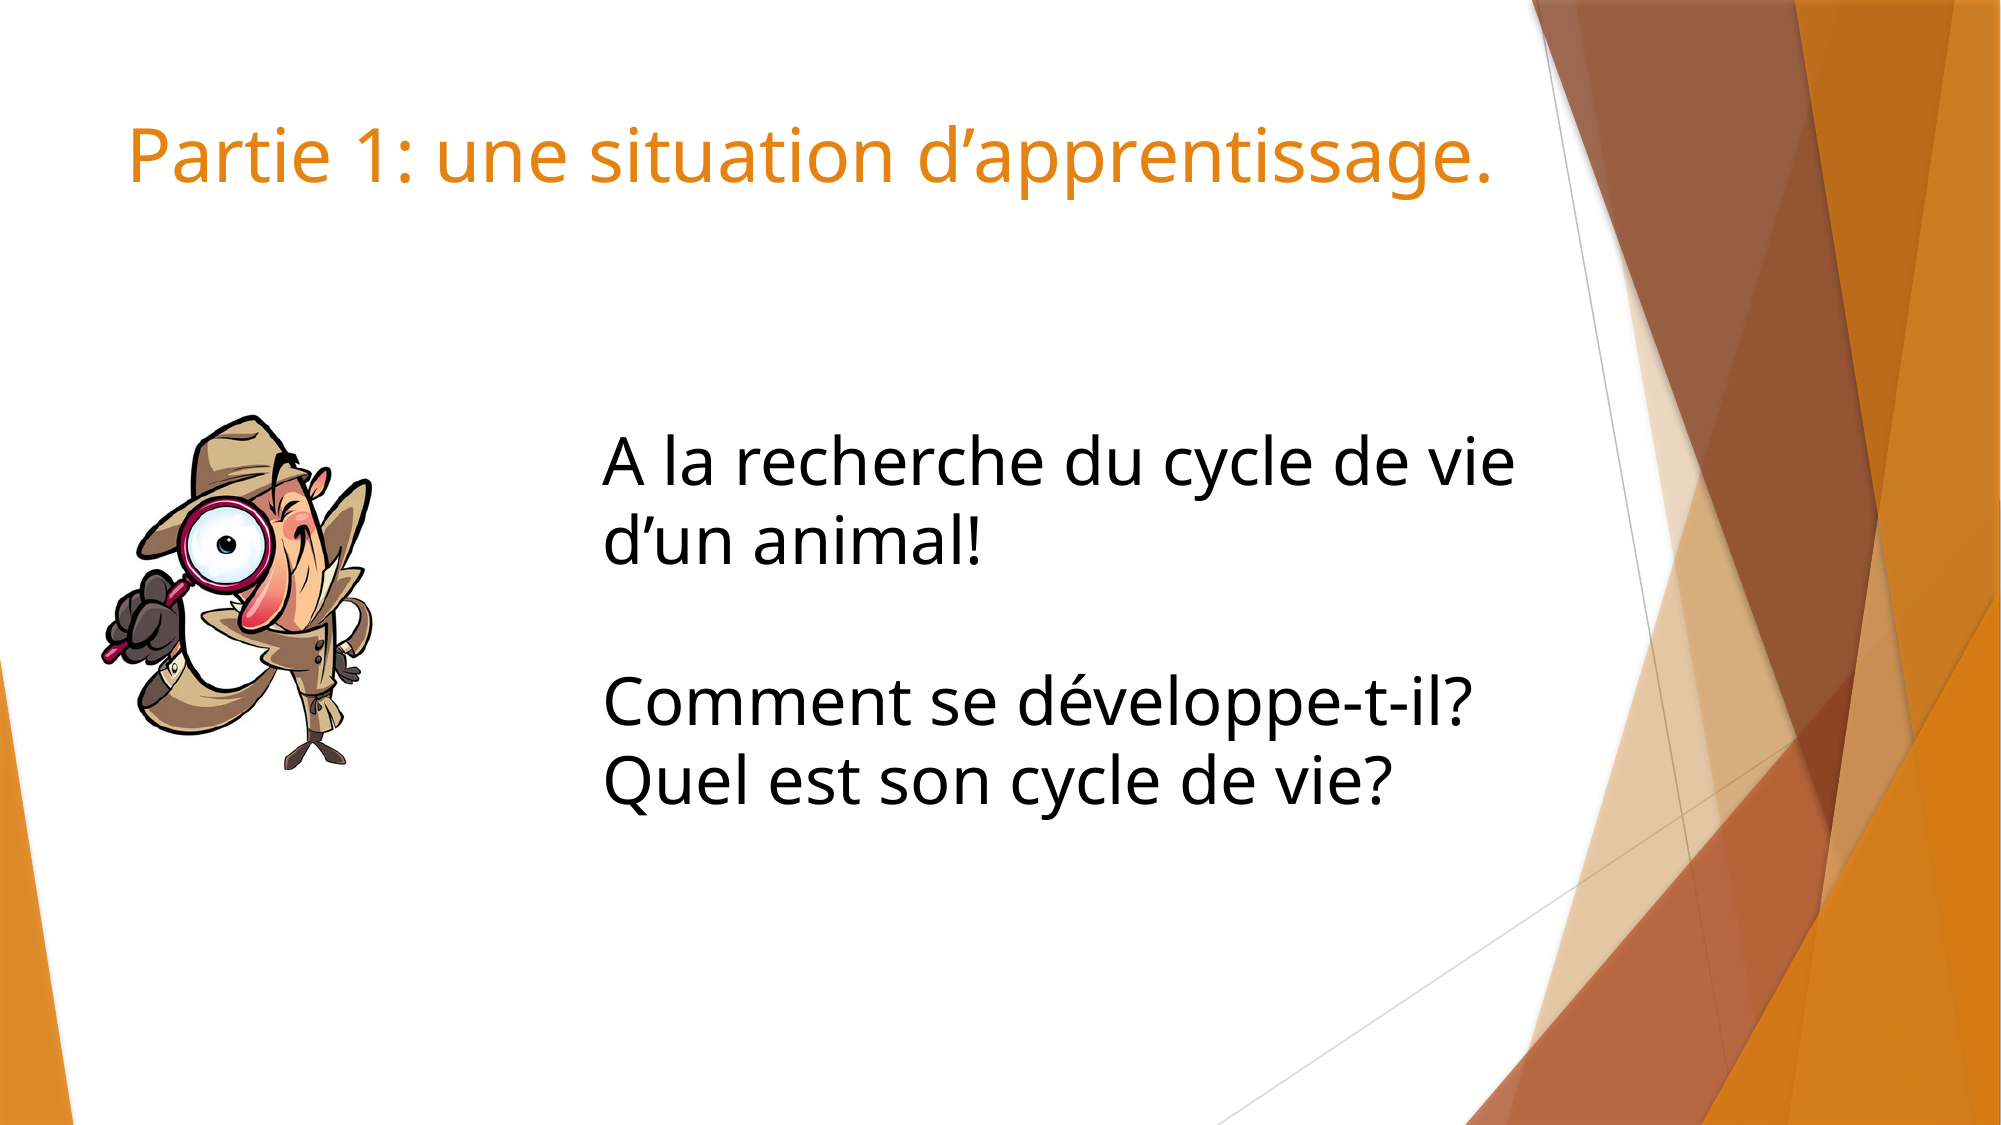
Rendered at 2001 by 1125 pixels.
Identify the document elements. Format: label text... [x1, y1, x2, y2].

text_box A la recherche du cycle de vie d’un animal! Comment se développe-t-il? Quel est son cycle de vie? [587, 410, 1608, 826]
title Partie 1: une situation d’apprentissage. [111, 99, 1522, 317]
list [89, 410, 422, 770]
